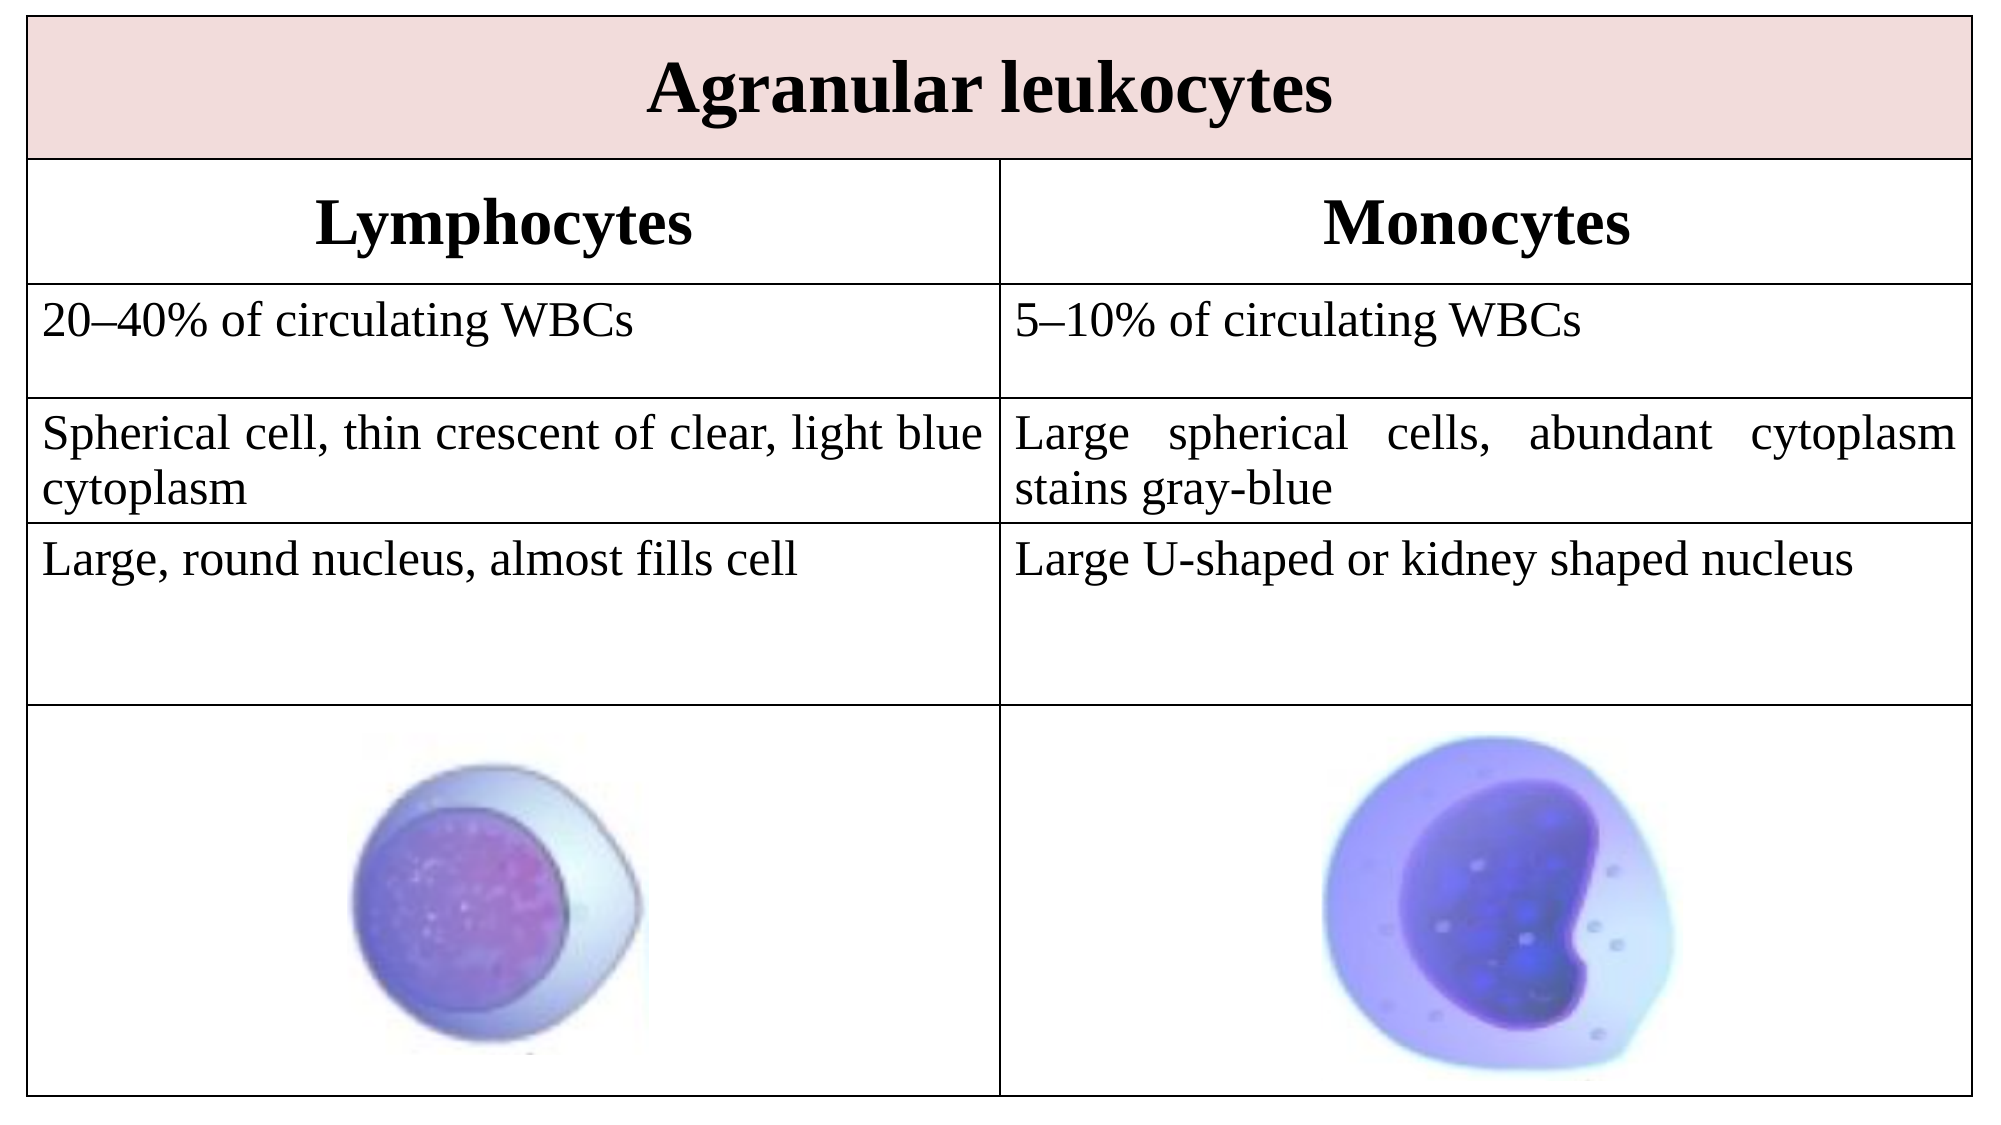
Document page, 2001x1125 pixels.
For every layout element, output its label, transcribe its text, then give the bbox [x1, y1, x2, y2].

table_cell Lymphocytes [28, 160, 999, 283]
picture [1320, 730, 1684, 1082]
table_cell [28, 706, 999, 1095]
table_cell 5–10% of circulating WBCs [1001, 285, 1971, 397]
table_cell Large U-shaped or kidney shaped nucleus [1001, 524, 1971, 704]
table_header Agranular leukocytes [28, 17, 1971, 158]
table_cell Spherical cell, thin crescent of clear, light blue cytoplasm [28, 399, 999, 522]
table_cell Large spherical cells, abundant cytoplasm stains gray-blue [1001, 399, 1971, 522]
table_cell 20–40% of circulating WBCs [28, 285, 999, 397]
table_cell [1001, 706, 1971, 1095]
table_cell Large, round nucleus, almost fills cell [28, 524, 999, 704]
picture [346, 730, 649, 1055]
table_cell Monocytes [1001, 160, 1971, 283]
